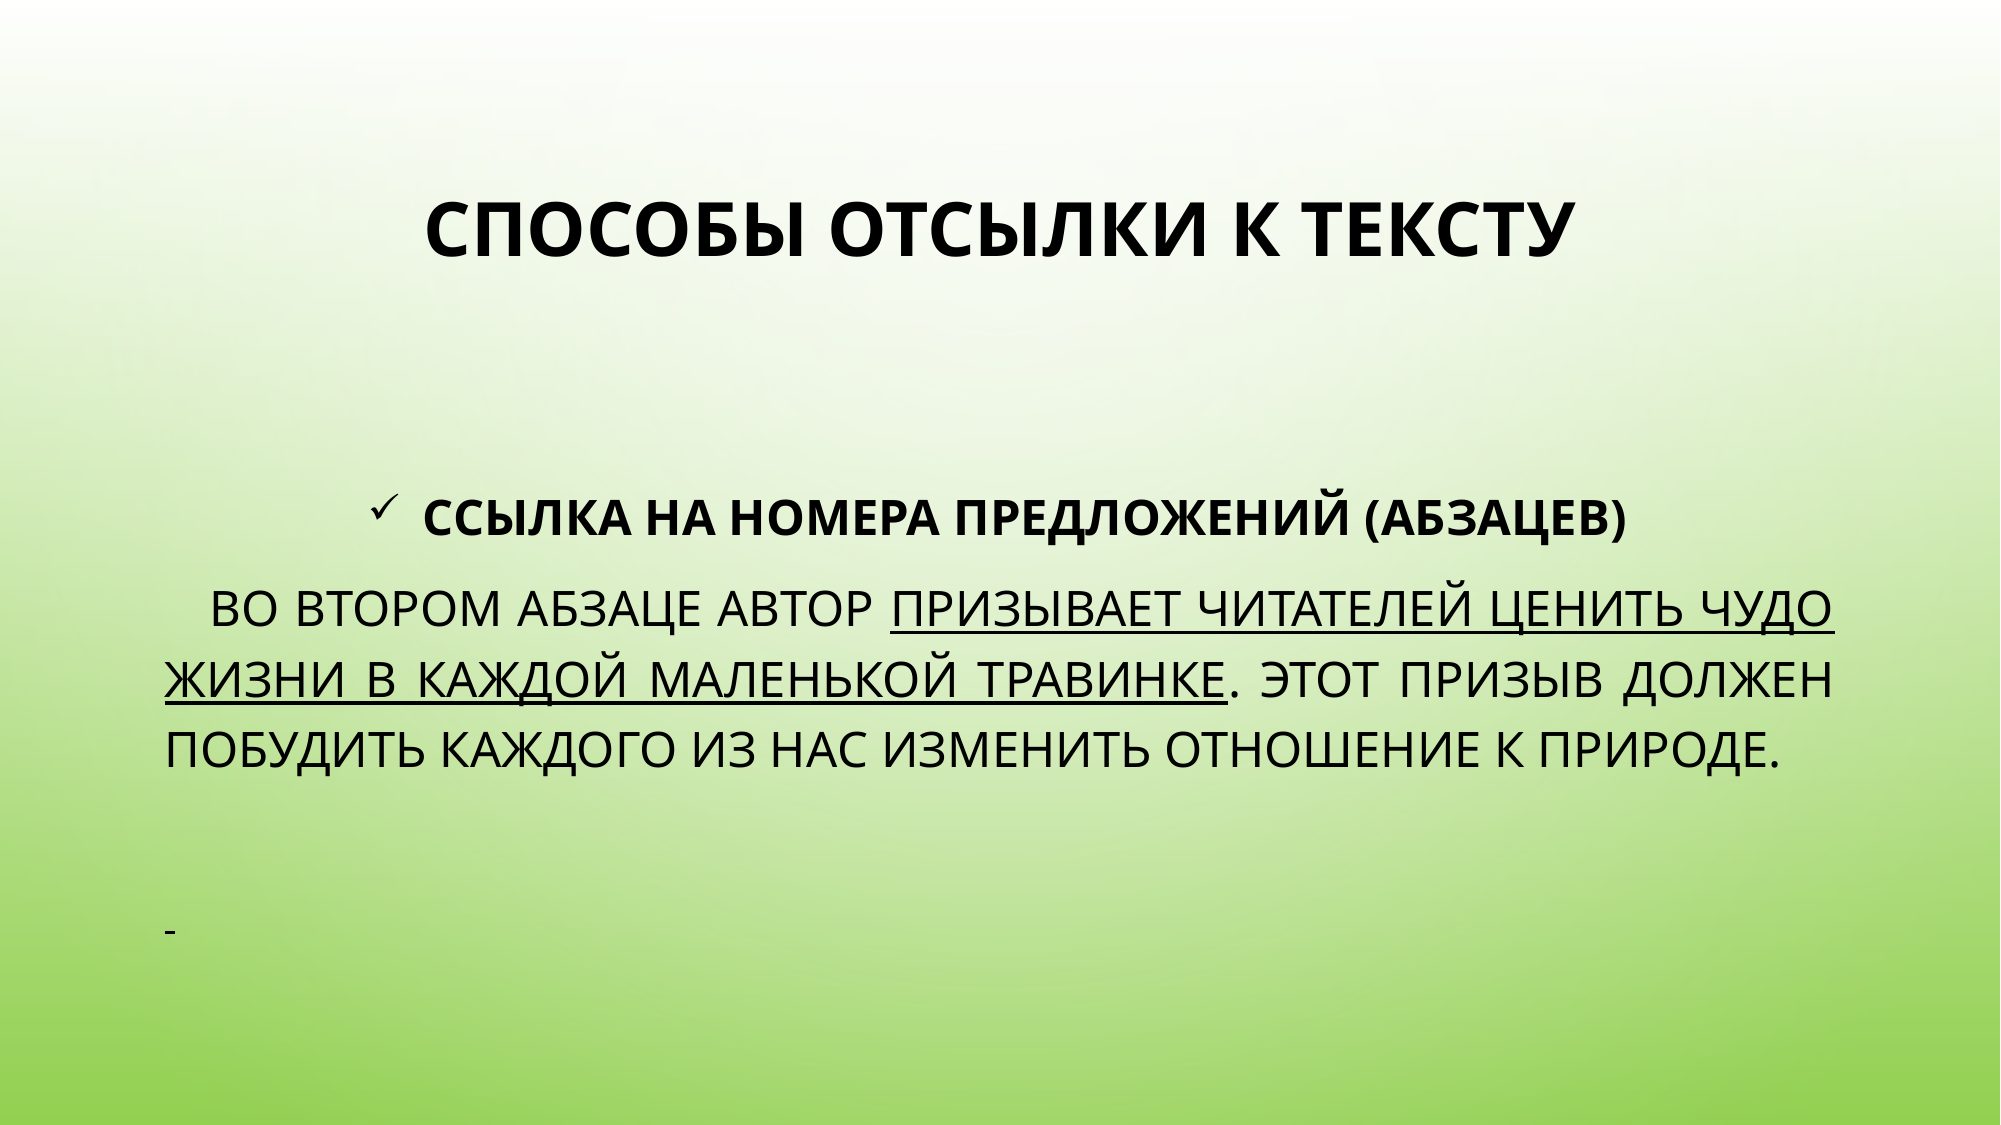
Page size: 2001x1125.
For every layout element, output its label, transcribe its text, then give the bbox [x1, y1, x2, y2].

list Ссылка на номера предложений (абзацев) Во втором абзаце автор призывает читателей ценить чудо жизни в каждой маленькой травинке. Этот призыв должен побудить каждого из нас изменить отношение к природе. [149, 388, 1851, 950]
title Способы отсылки к тексту [149, 101, 1851, 364]
